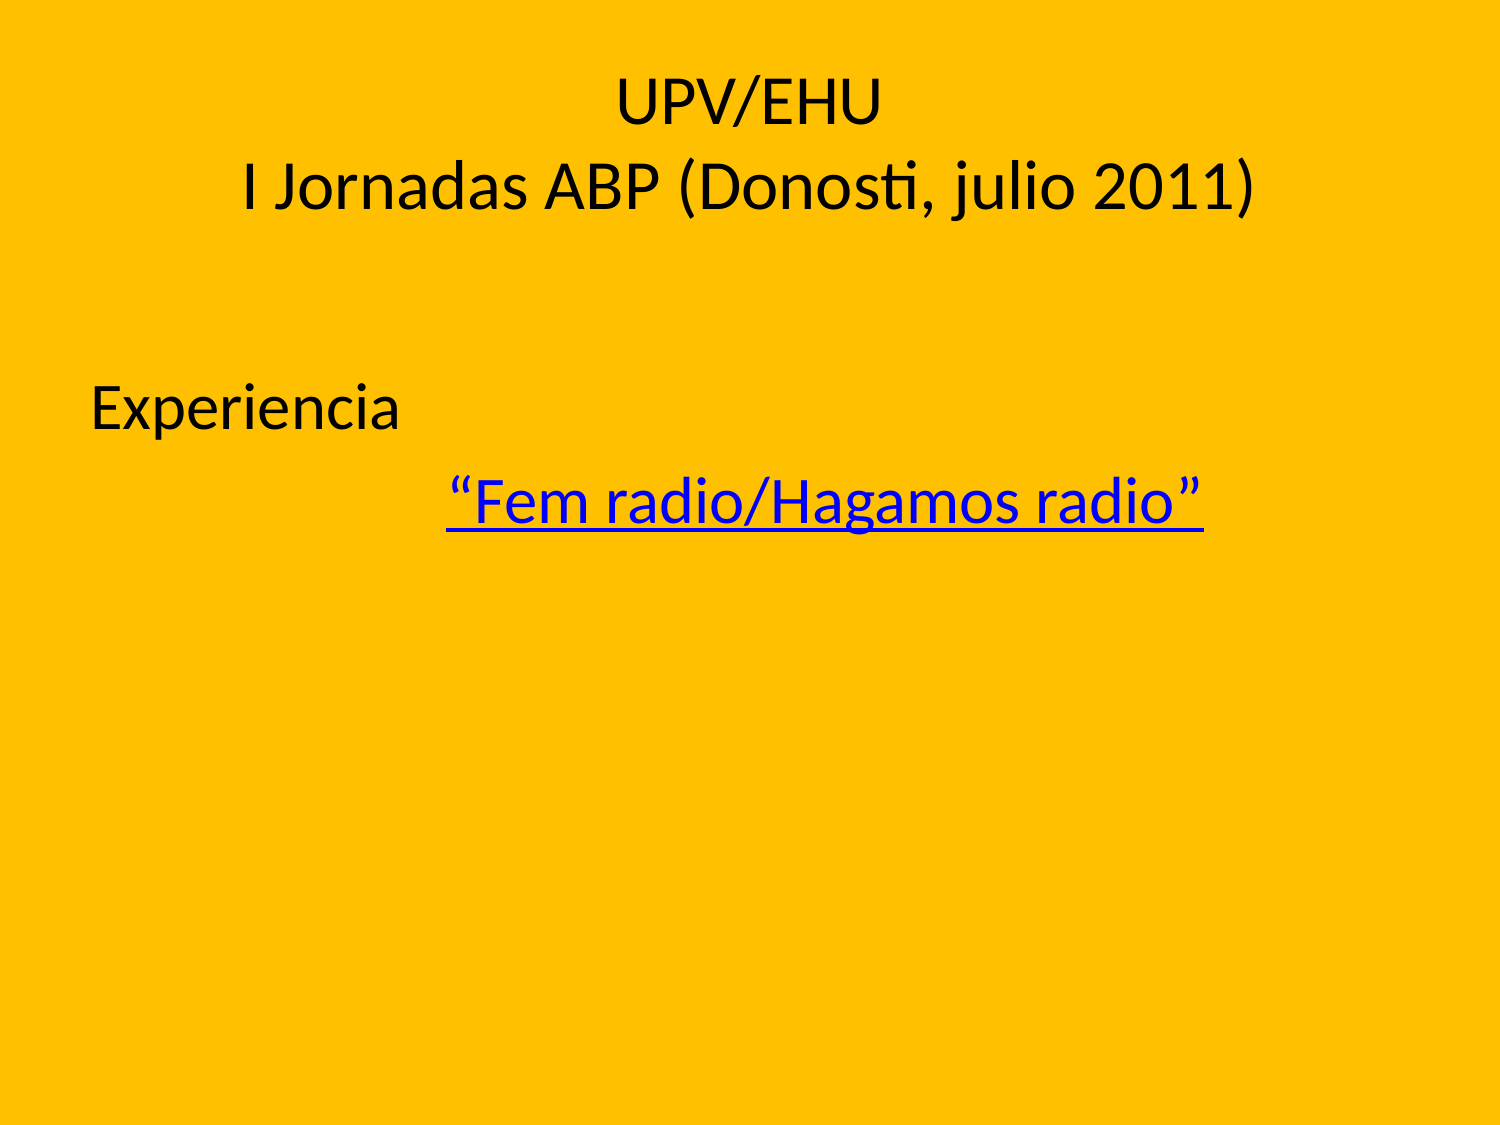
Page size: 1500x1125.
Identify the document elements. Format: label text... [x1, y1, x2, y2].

list Experiencia “Fem radio/Hagamos radio” [75, 262, 1425, 1005]
title UPV/EHU I Jornadas ABP (Donosti, julio 2011) [75, 45, 1425, 233]
